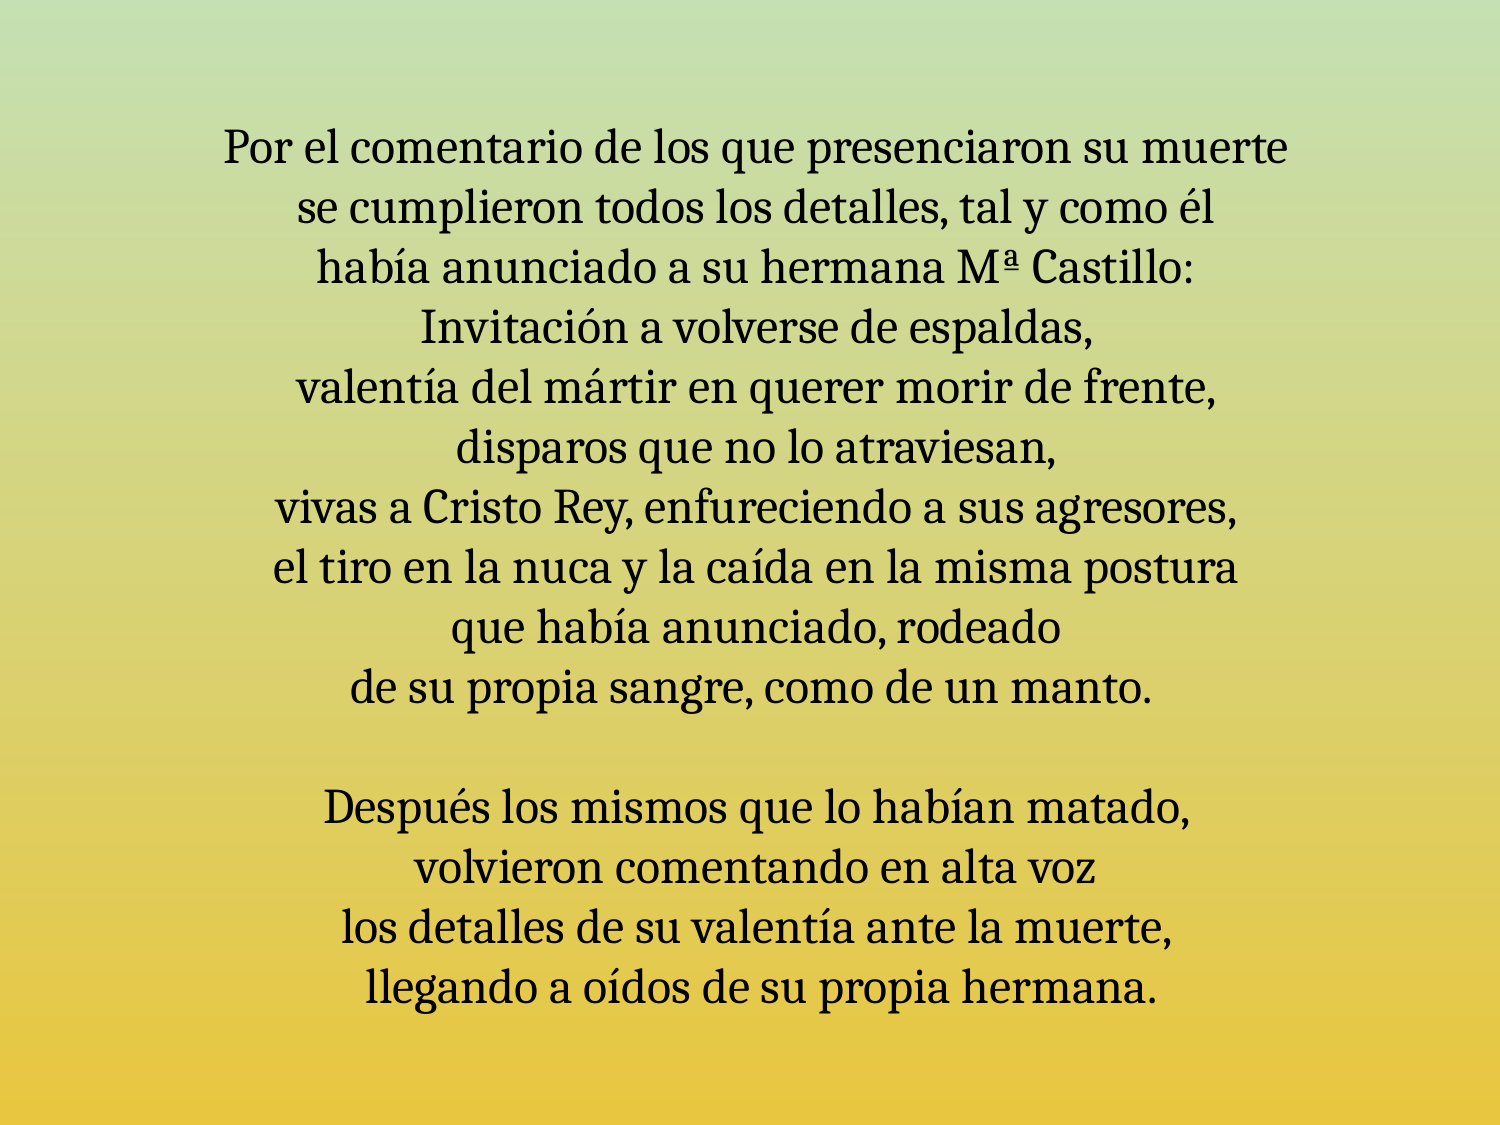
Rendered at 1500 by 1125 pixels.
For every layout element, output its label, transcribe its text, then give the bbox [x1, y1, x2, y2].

text_box Por el comentario de los que presenciaron su muerte se cumplieron todos los detalles, tal y como él había anunciado a su hermana Mª Castillo: Invitación a volverse de espaldas, valentía del mártir en querer morir de frente, disparos que no lo atraviesan, vivas a Cristo Rey, enfureciendo a sus agresores, el tiro en la nuca y la caída en la misma postura que había anunciado, rodeado de su propia sangre, como de un manto. Después los mismos que lo habían matado, volvieron comentando en alta voz los detalles de su valentía ante la muerte, llegando a oídos de su propia hermana. [153, 106, 1370, 1022]
